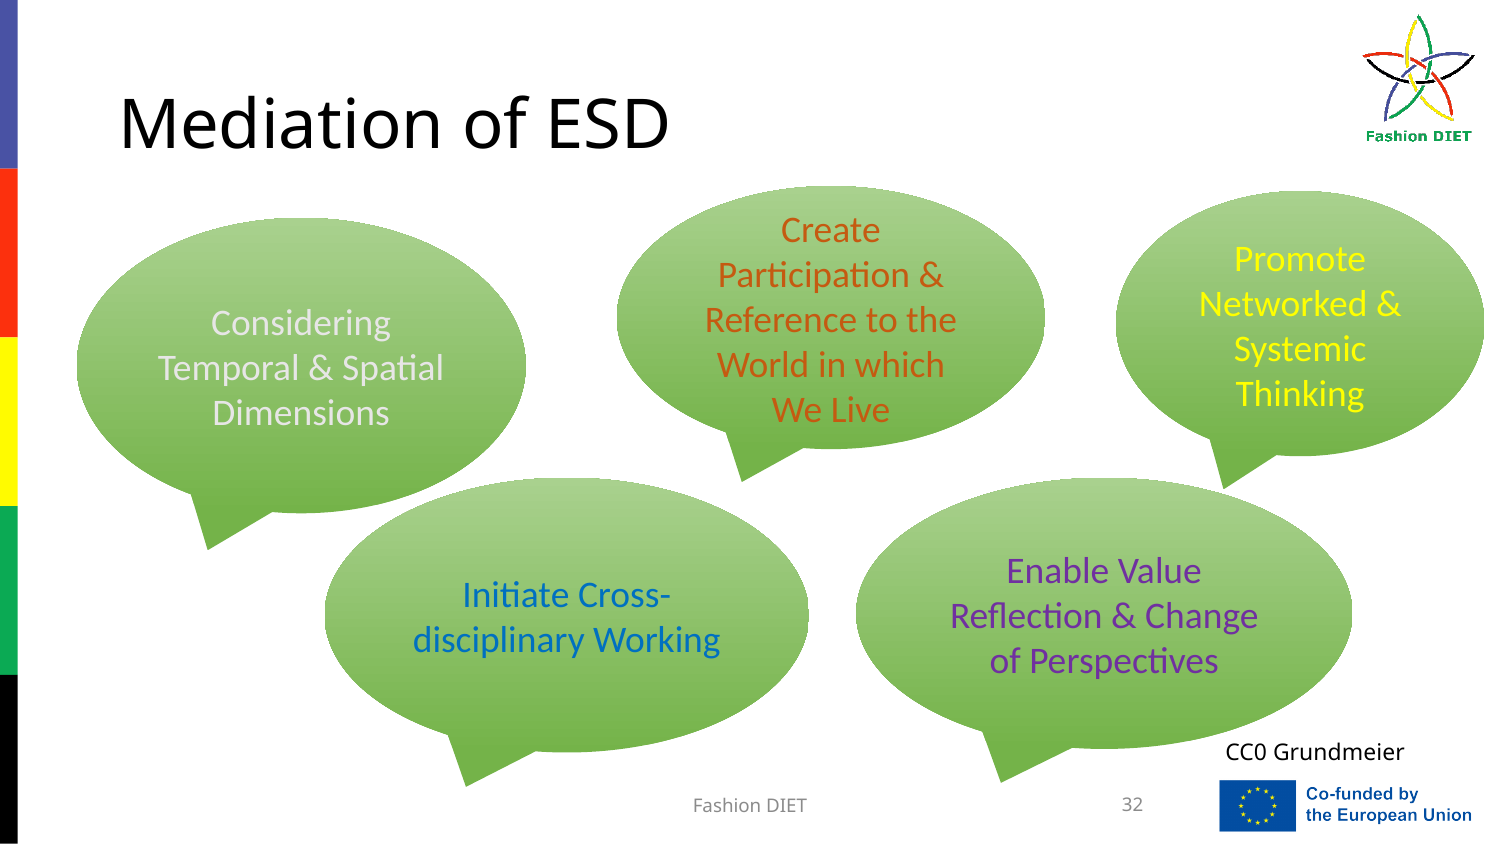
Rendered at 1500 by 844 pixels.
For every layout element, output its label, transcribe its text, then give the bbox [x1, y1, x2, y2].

footer Fashion DIET [496, 782, 1000, 828]
slide_number 32 [820, 783, 1159, 829]
text_box CC0 Grundmeier [1210, 753, 1447, 773]
picture [1358, 14, 1480, 151]
title Mediation of ESD [103, 45, 1397, 186]
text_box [76, 186, 1485, 753]
picture [1216, 777, 1491, 835]
